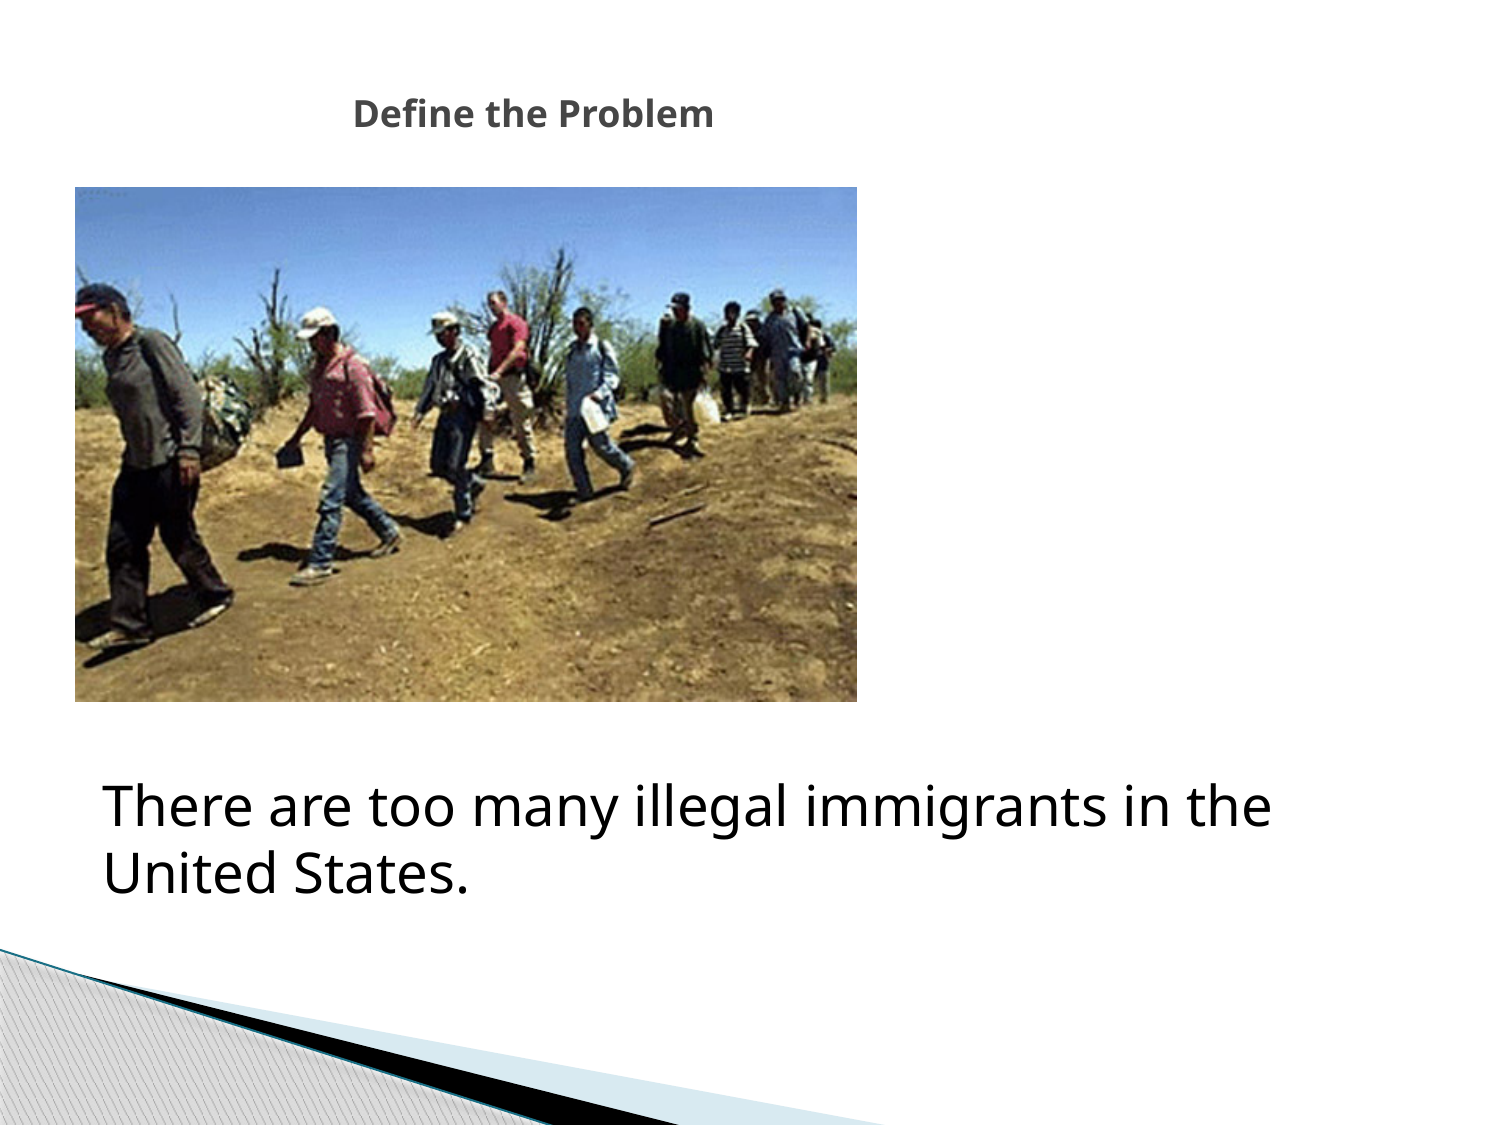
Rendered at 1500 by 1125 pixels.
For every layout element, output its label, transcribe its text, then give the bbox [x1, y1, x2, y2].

picture [74, 187, 857, 702]
title Define the Problem [337, 37, 1425, 233]
list There are too many illegal immigrants in the United States. [87, 762, 1475, 1100]
